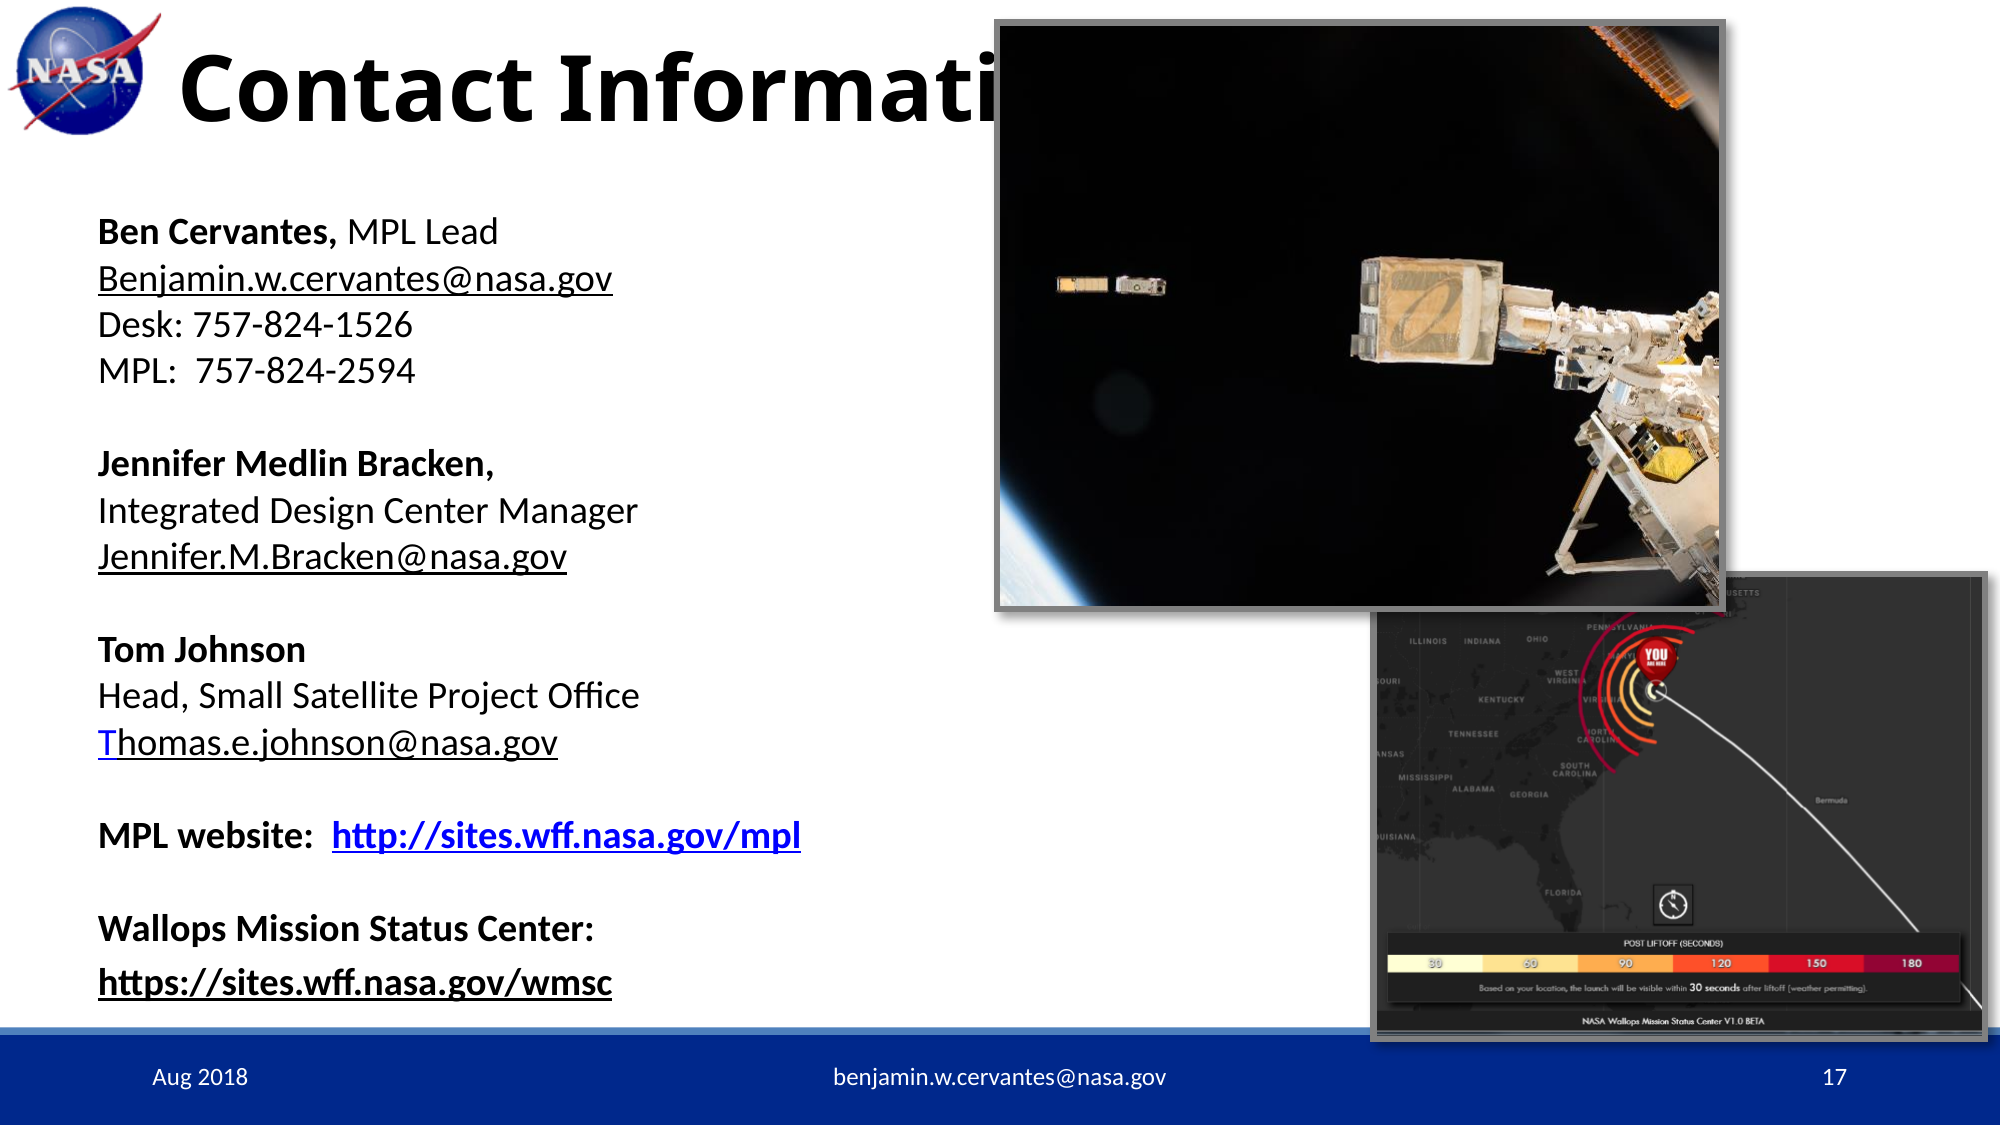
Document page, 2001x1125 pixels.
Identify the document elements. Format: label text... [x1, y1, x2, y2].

footer benjamin.w.cervantes@nasa.gov [662, 1045, 1338, 1106]
picture [999, 25, 1983, 1036]
title Contact Information [162, 11, 1815, 173]
slide_number 17 [1412, 1053, 1863, 1106]
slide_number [137, 1045, 644, 1106]
picture [0, 0, 163, 143]
list Ben Cervantes, MPL Lead Benjamin.w.cervantes@nasa.gov Desk: 757-824-1526 MPL: 757-824-2594 Jennifer Medlin Bracken, Integrated Design Center Manager Jennifer.M.Bracken@nasa.gov Tom Johnson Head, Small Satellite Project Office Thomas.e.johnson@nasa.gov MPL website: http://sites.wff.nasa.gov/mpl Wallops Mission Status Center: https://sites.wff.nasa.gov/wmsc [82, 198, 1369, 1014]
